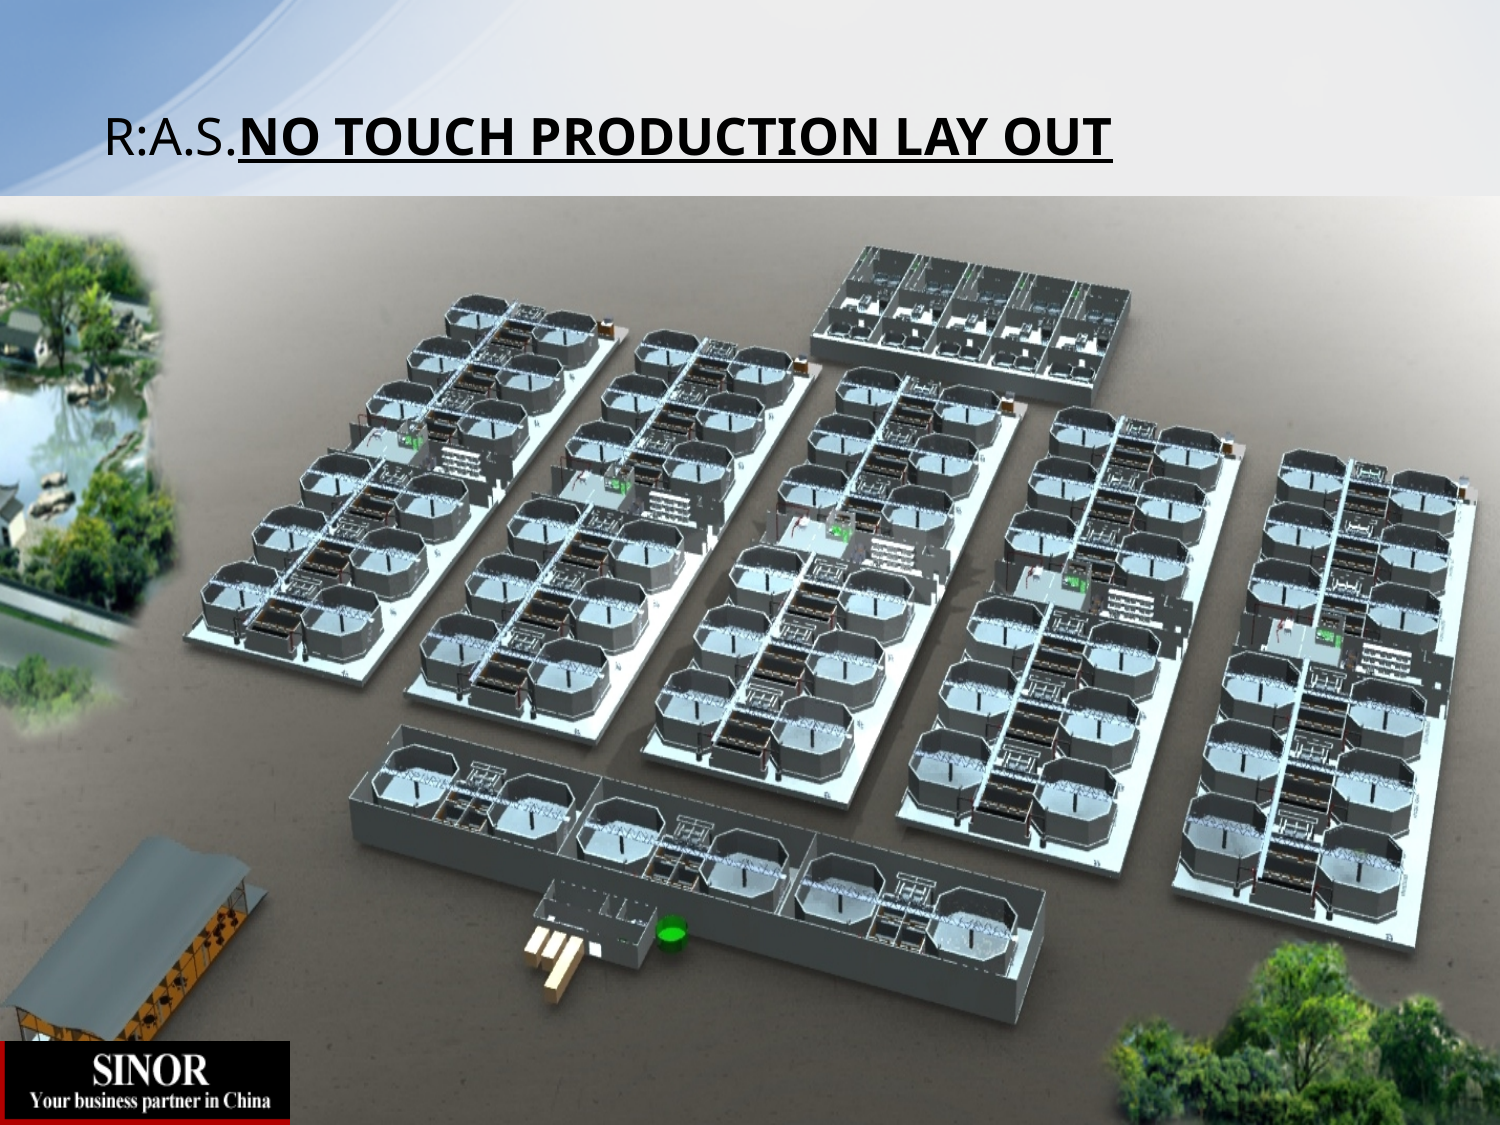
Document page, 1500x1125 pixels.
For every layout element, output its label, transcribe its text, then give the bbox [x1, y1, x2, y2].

title R:A.S.NO TOUCH PRODUCTION LAY OUT [75, 30, 1425, 173]
picture [0, 0, 1500, 1125]
